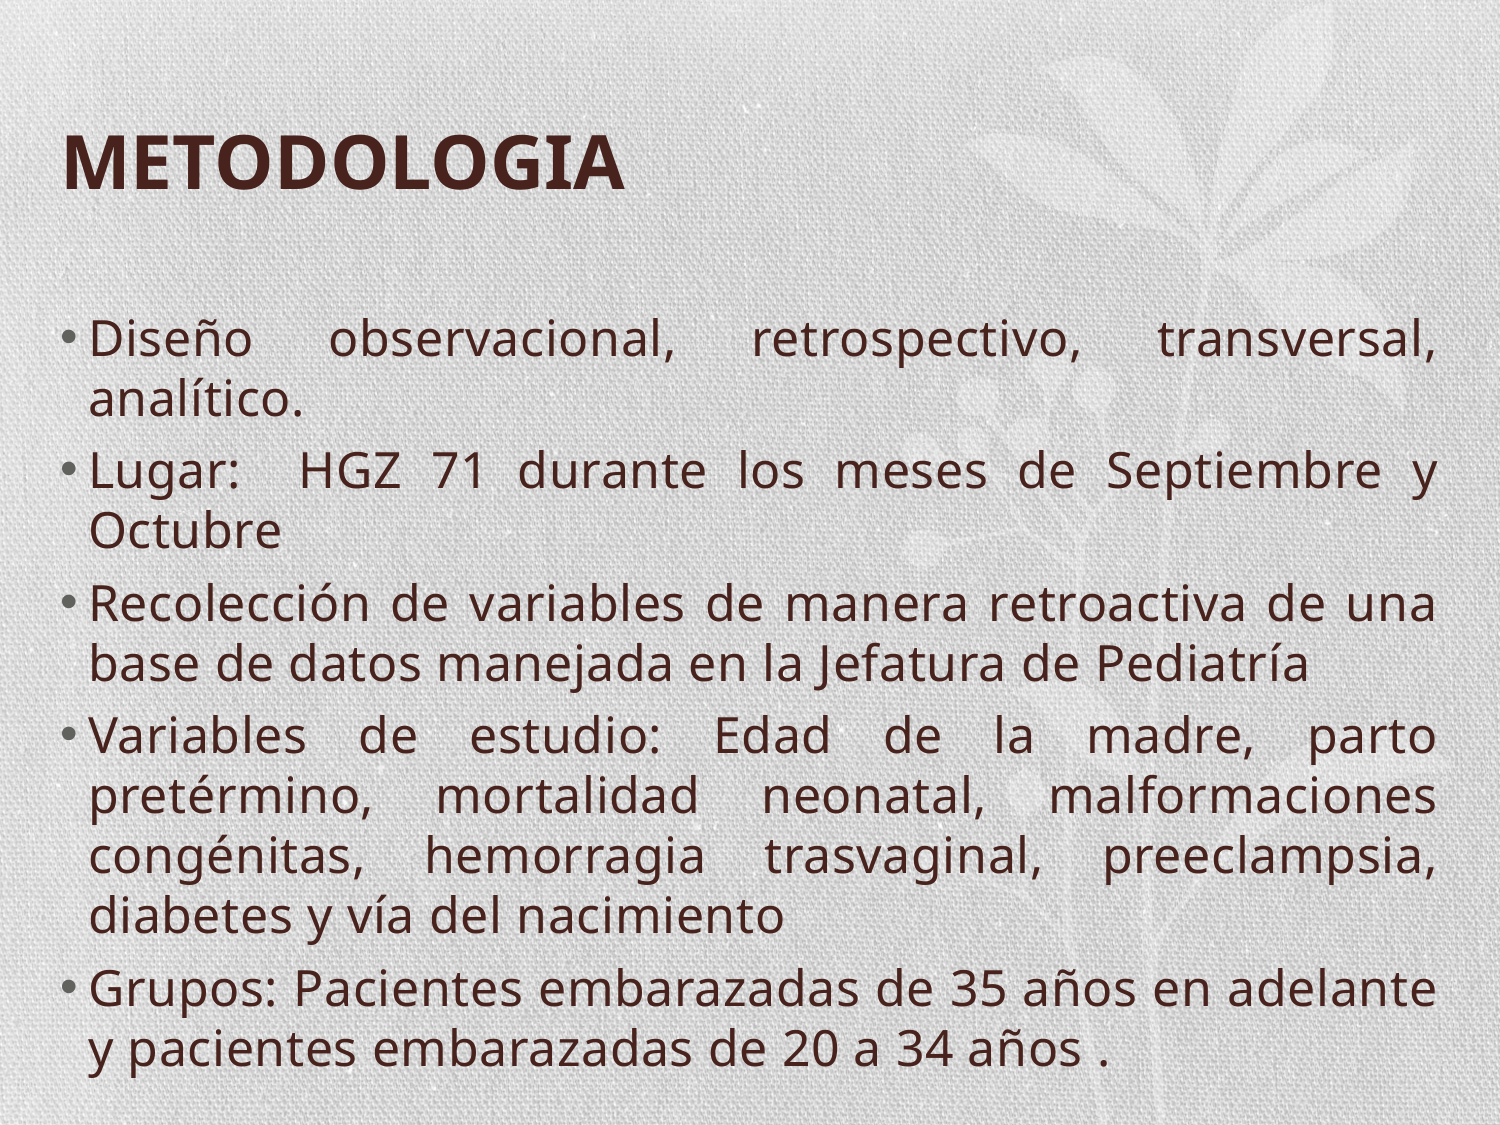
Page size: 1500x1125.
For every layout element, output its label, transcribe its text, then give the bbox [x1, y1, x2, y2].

list Diseño observacional, retrospectivo, transversal, analítico. Lugar: HGZ 71 durante los meses de Septiembre y Octubre Recolección de variables de manera retroactiva de una base de datos manejada en la Jefatura de Pediatría Variables de estudio: Edad de la madre, parto pretérmino, mortalidad neonatal, malformaciones congénitas, hemorragia trasvaginal, preeclampsia, diabetes y vía del nacimiento Grupos: Pacientes embarazadas de 35 años en adelante y pacientes embarazadas de 20 a 34 años . [45, 298, 1455, 1023]
title METODOLOGIA [45, 37, 1455, 213]
